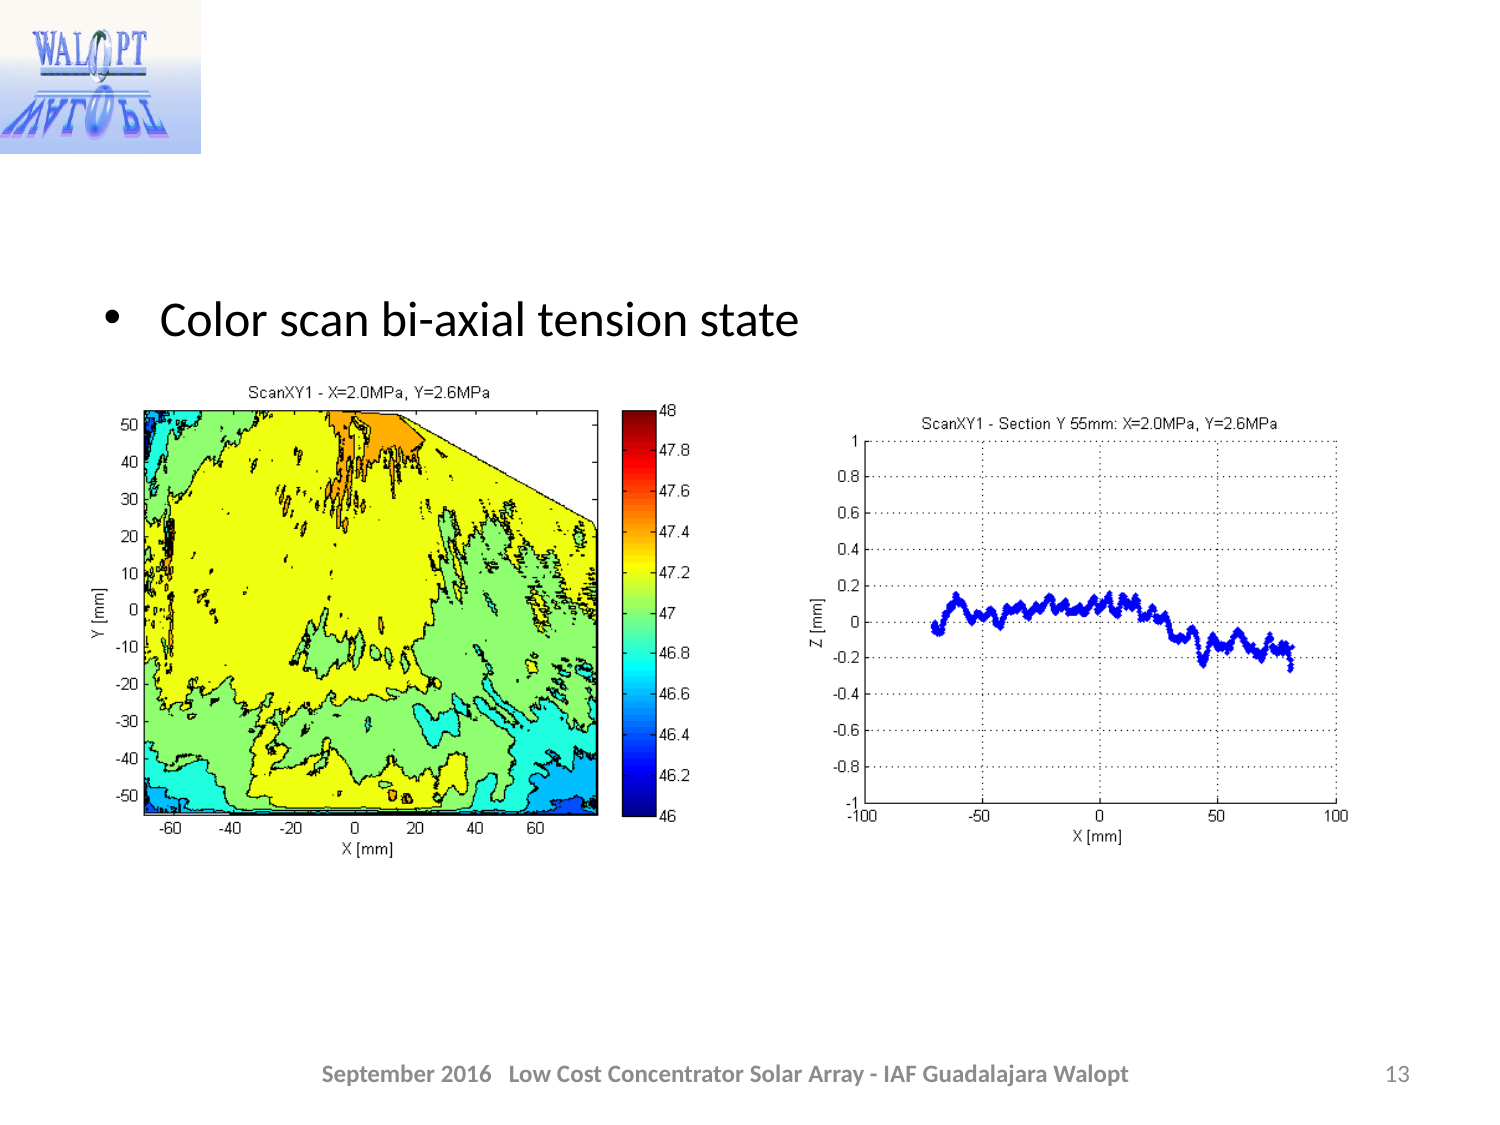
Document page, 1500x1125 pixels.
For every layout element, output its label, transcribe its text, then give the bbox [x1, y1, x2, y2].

picture [0, 0, 201, 154]
list Color scan bi-axial tension state [88, 278, 1329, 965]
picture [52, 373, 751, 870]
picture [785, 408, 1394, 851]
footer September 2016 Low Cost Concentrator Solar Array - IAF Guadalajara Walopt [88, 1042, 1305, 1103]
slide_number 13 [1305, 1042, 1425, 1103]
